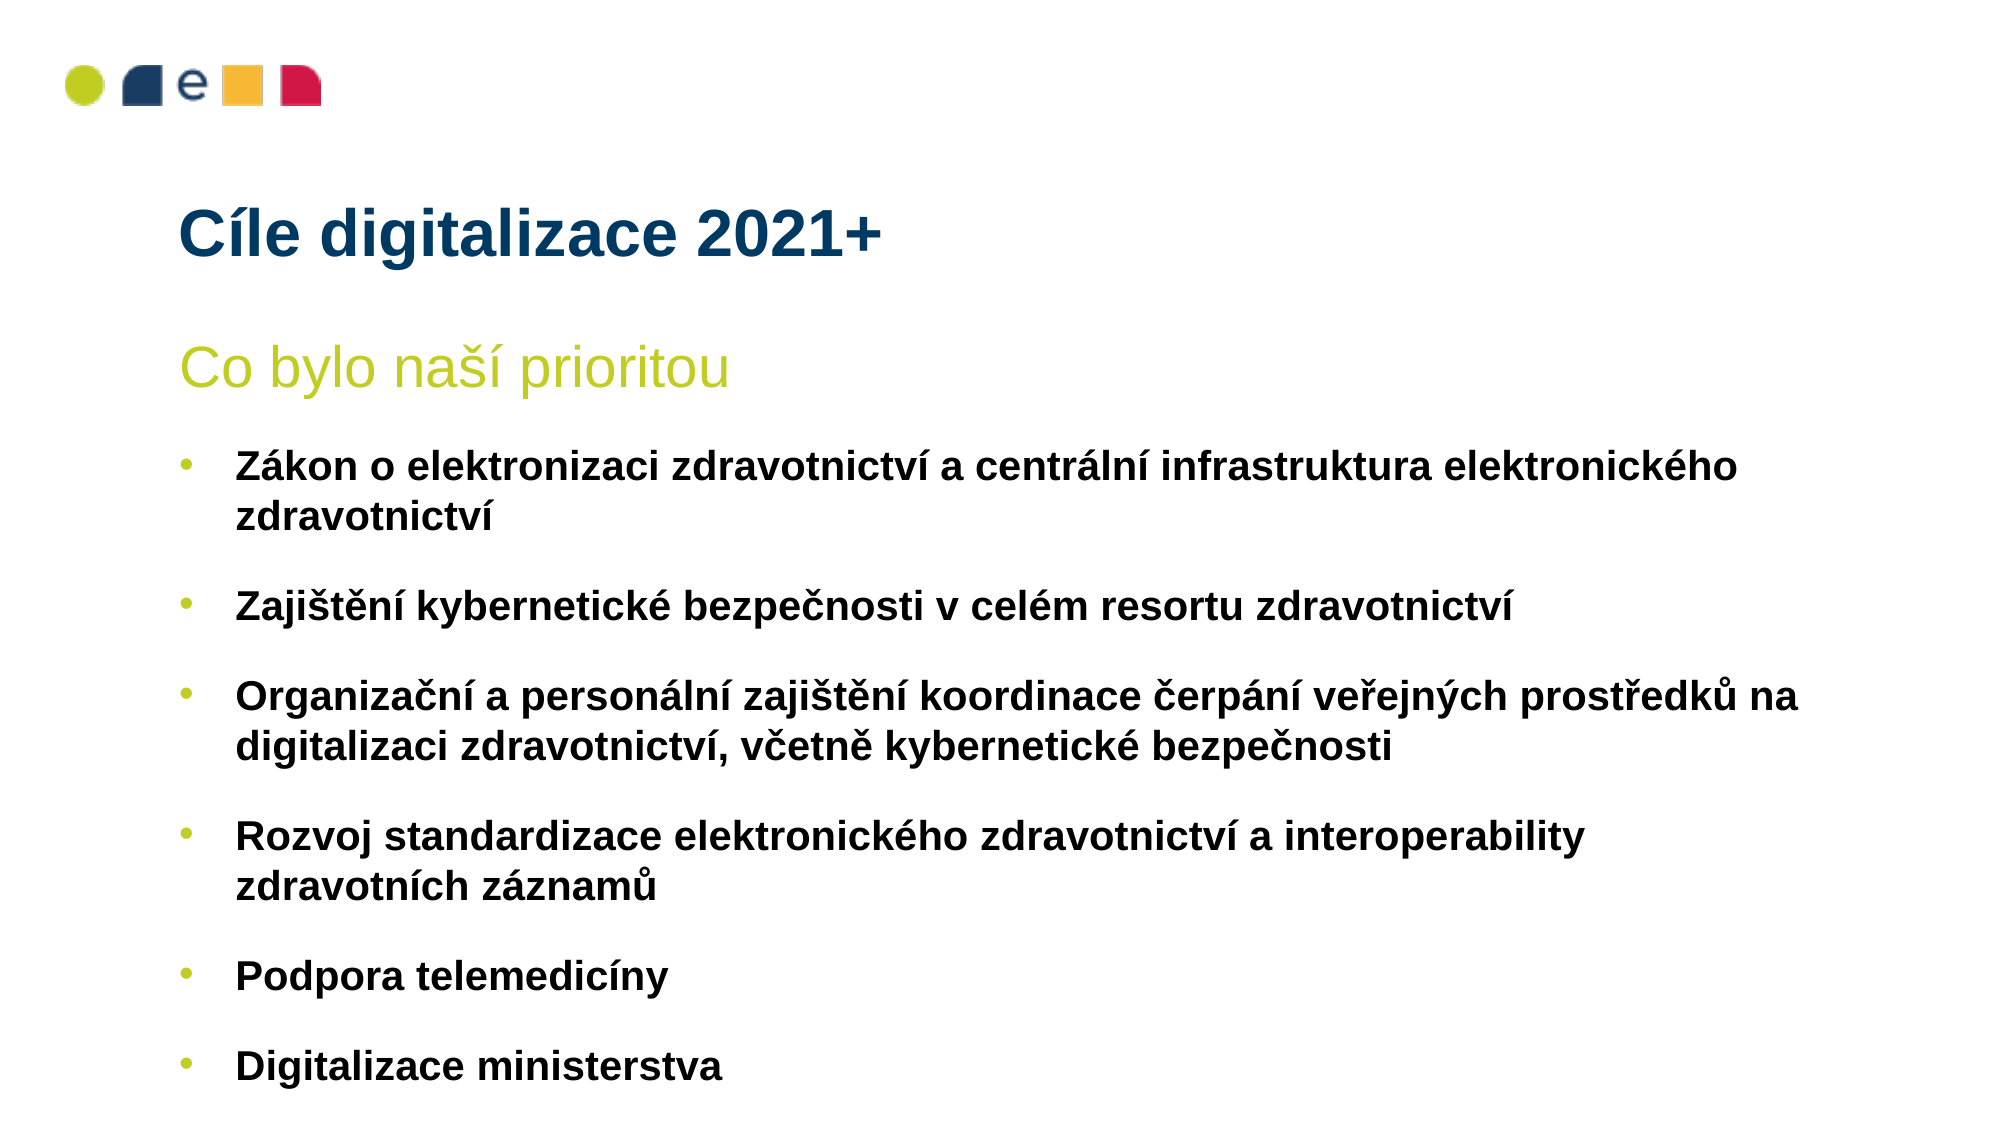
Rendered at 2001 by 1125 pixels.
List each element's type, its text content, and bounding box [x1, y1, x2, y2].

text_box Co bylo naší prioritou Zákon o elektronizaci zdravotnictví a centrální infrastruktura elektronického zdravotnictví Zajištění kybernetické bezpečnosti v celém resortu zdravotnictví Organizační a personální zajištění koordinace čerpání veřejných prostředků na digitalizaci zdravotnictví, včetně kybernetické bezpečnosti Rozvoj standardizace elektronického zdravotnictví a interoperability zdravotních záznamů Podpora telemedicíny Digitalizace ministerstva [164, 321, 1833, 1096]
text_box Cíle digitalizace 2021+ [164, 191, 1768, 302]
picture [65, 65, 321, 106]
